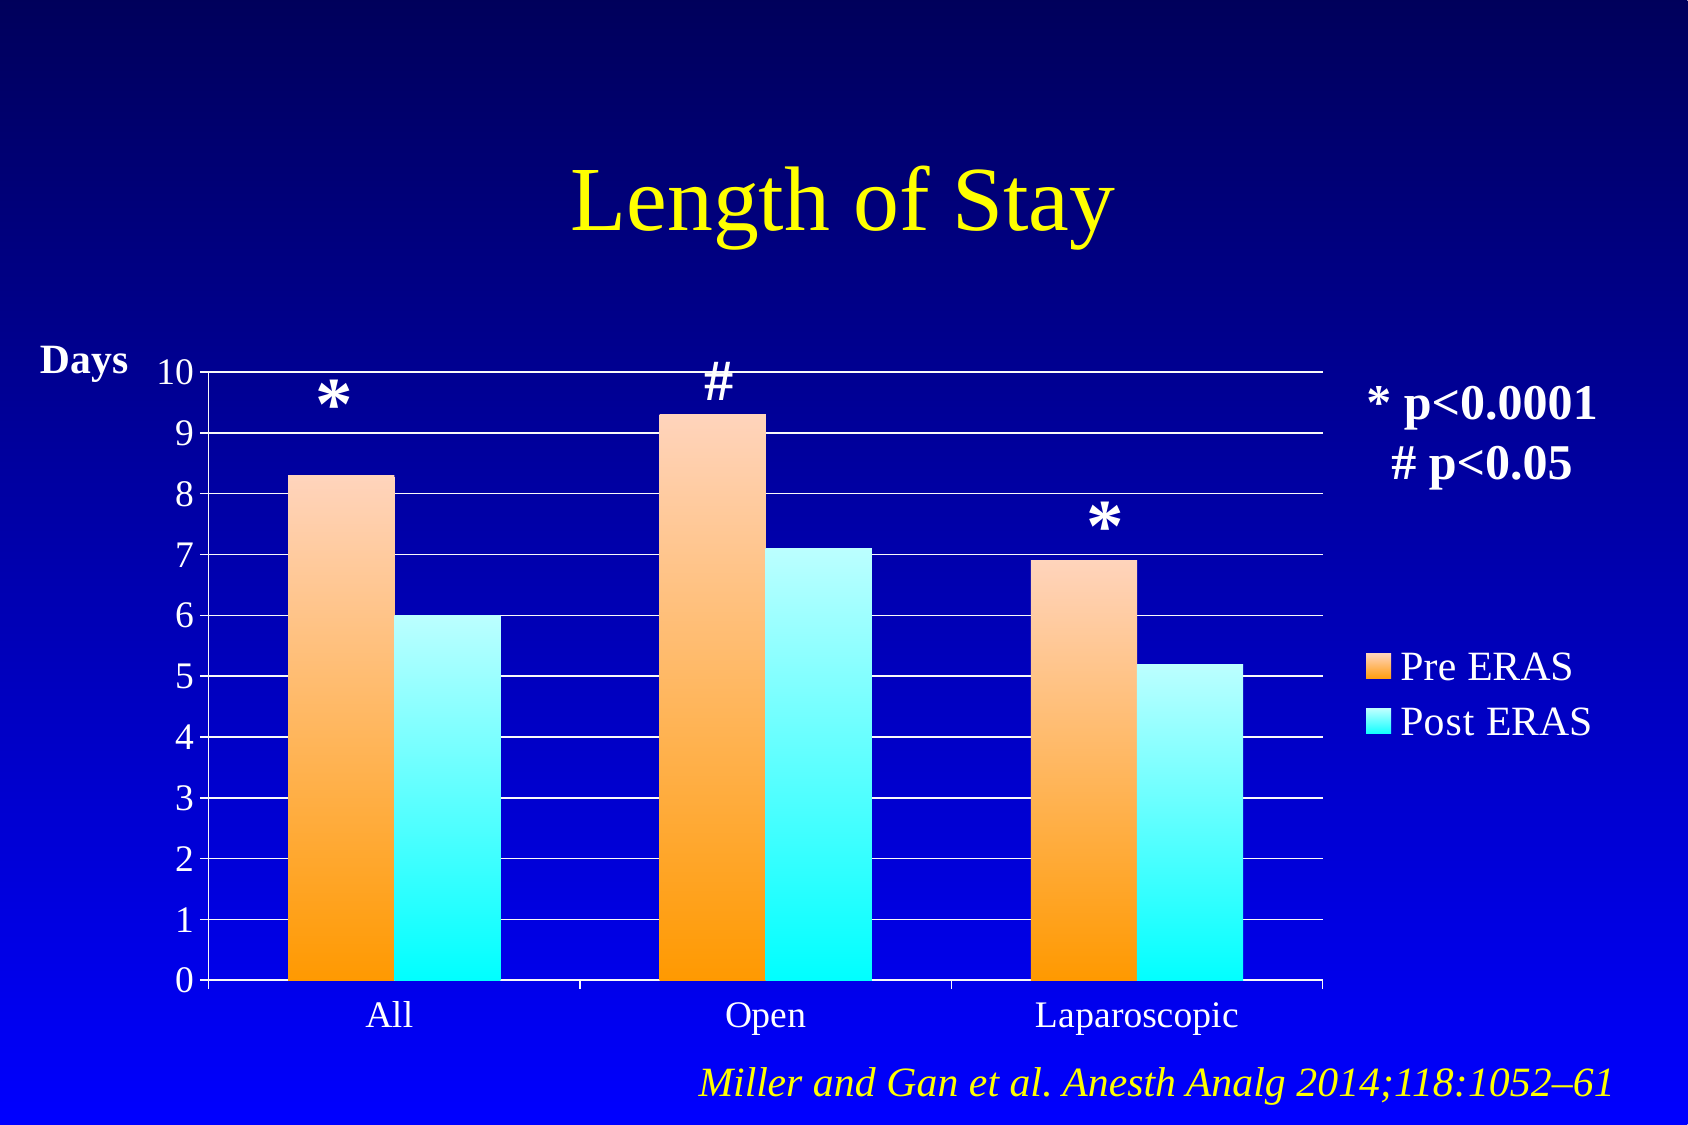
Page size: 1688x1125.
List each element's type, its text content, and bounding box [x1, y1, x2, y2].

chart [126, 337, 1619, 1051]
text_box Days [25, 324, 144, 390]
title Length of Stay [126, 99, 1562, 288]
text_box * p<0.0001 # p<0.05 [1623, 362, 1632, 498]
text_box Miller and Gan et al. Anesth Analg 2014;118:1052–61 [683, 1046, 1631, 1112]
